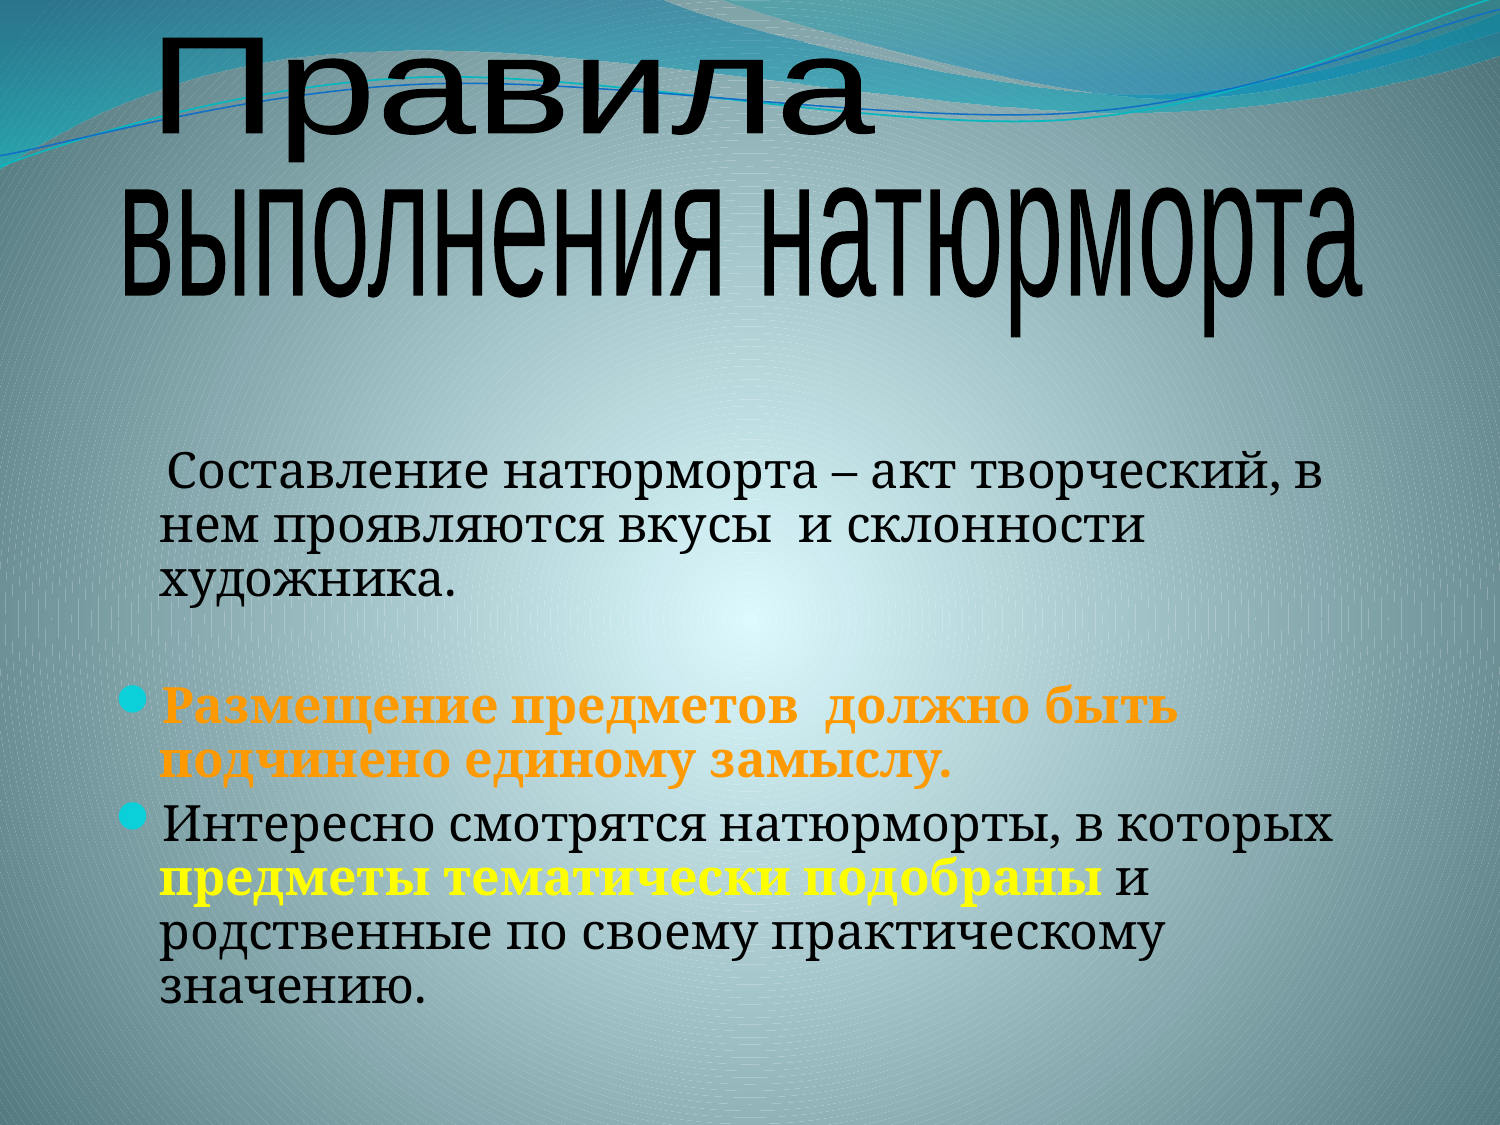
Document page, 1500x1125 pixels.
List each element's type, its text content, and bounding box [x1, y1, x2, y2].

list Составление натюрморта – акт творческий, в нем проявляются вкусы и склонности художника. Размещение предметов должно быть подчинено единому замыслу. Интересно смотрятся натюрморты, в которых предметы тематически подобраны и родственные по своему практическому значению. [99, 437, 1450, 980]
